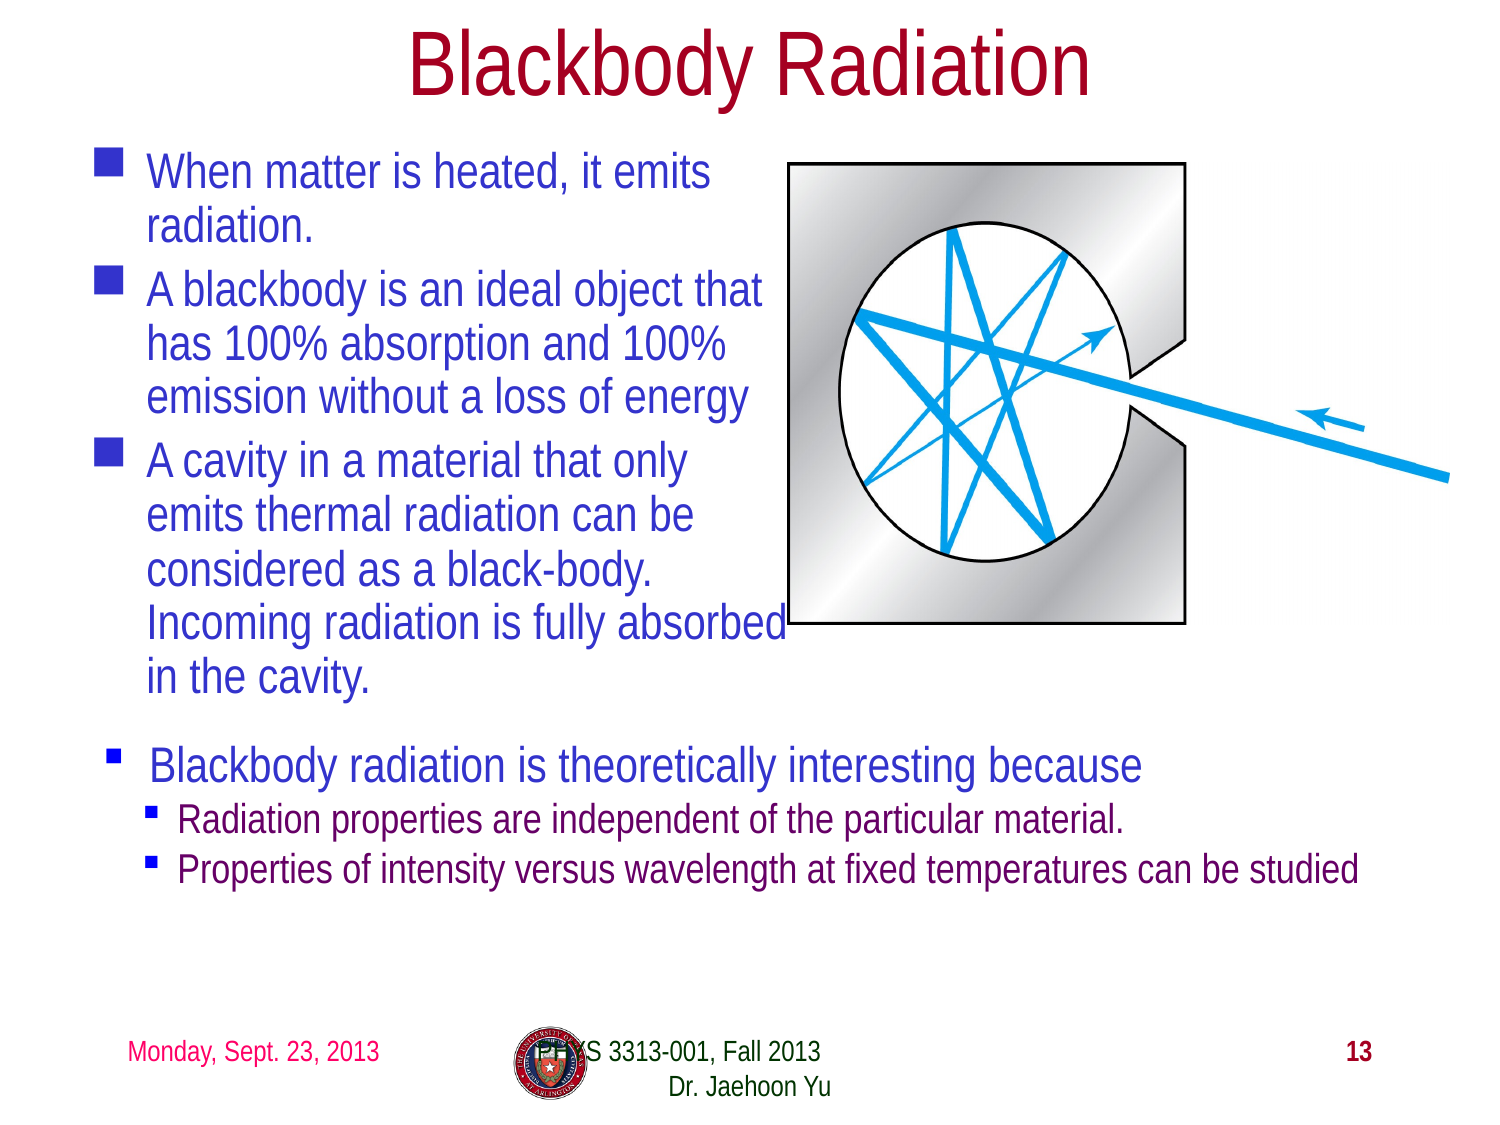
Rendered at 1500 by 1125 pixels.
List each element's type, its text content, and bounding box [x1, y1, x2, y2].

slide_number 13 [1074, 1024, 1388, 1101]
title Blackbody Radiation [74, 0, 1426, 118]
text_box Blackbody radiation is theoretically interesting because Radiation properties are independent of the particular material. Properties of intensity versus wavelength at fixed temperatures can be studied [87, 724, 1463, 900]
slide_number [112, 1024, 426, 1101]
footer PHYS 3313-001, Fall 2013 Dr. Jaehoon Yu [512, 1024, 988, 1101]
list When matter is heated, it emits radiation. A blackbody is an ideal object that has 100% absorption and 100% emission without a loss of energy A cavity in a material that only emits thermal radiation can be considered as a black-body. Incoming radiation is fully absorbed in the cavity. [74, 137, 813, 738]
picture [787, 162, 1451, 626]
